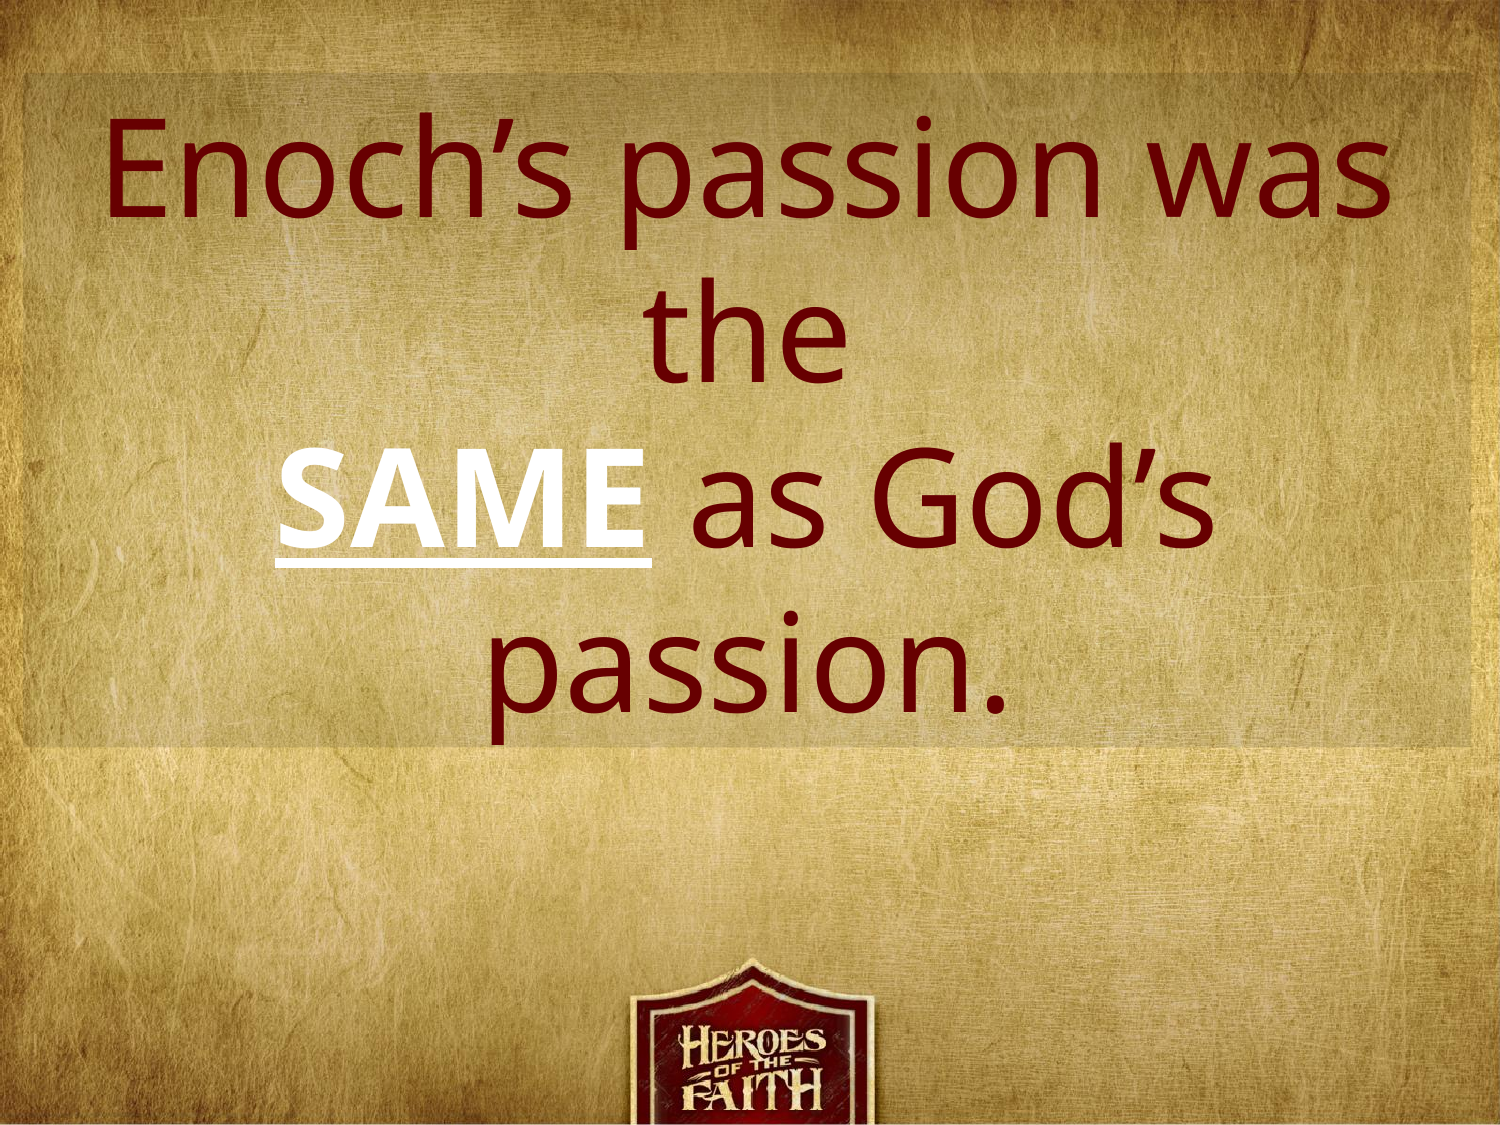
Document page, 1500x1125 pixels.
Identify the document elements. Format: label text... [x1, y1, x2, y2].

text_box Enoch’s passion was the SAME as God’s passion. [22, 72, 1472, 748]
picture [0, 0, 1500, 1125]
